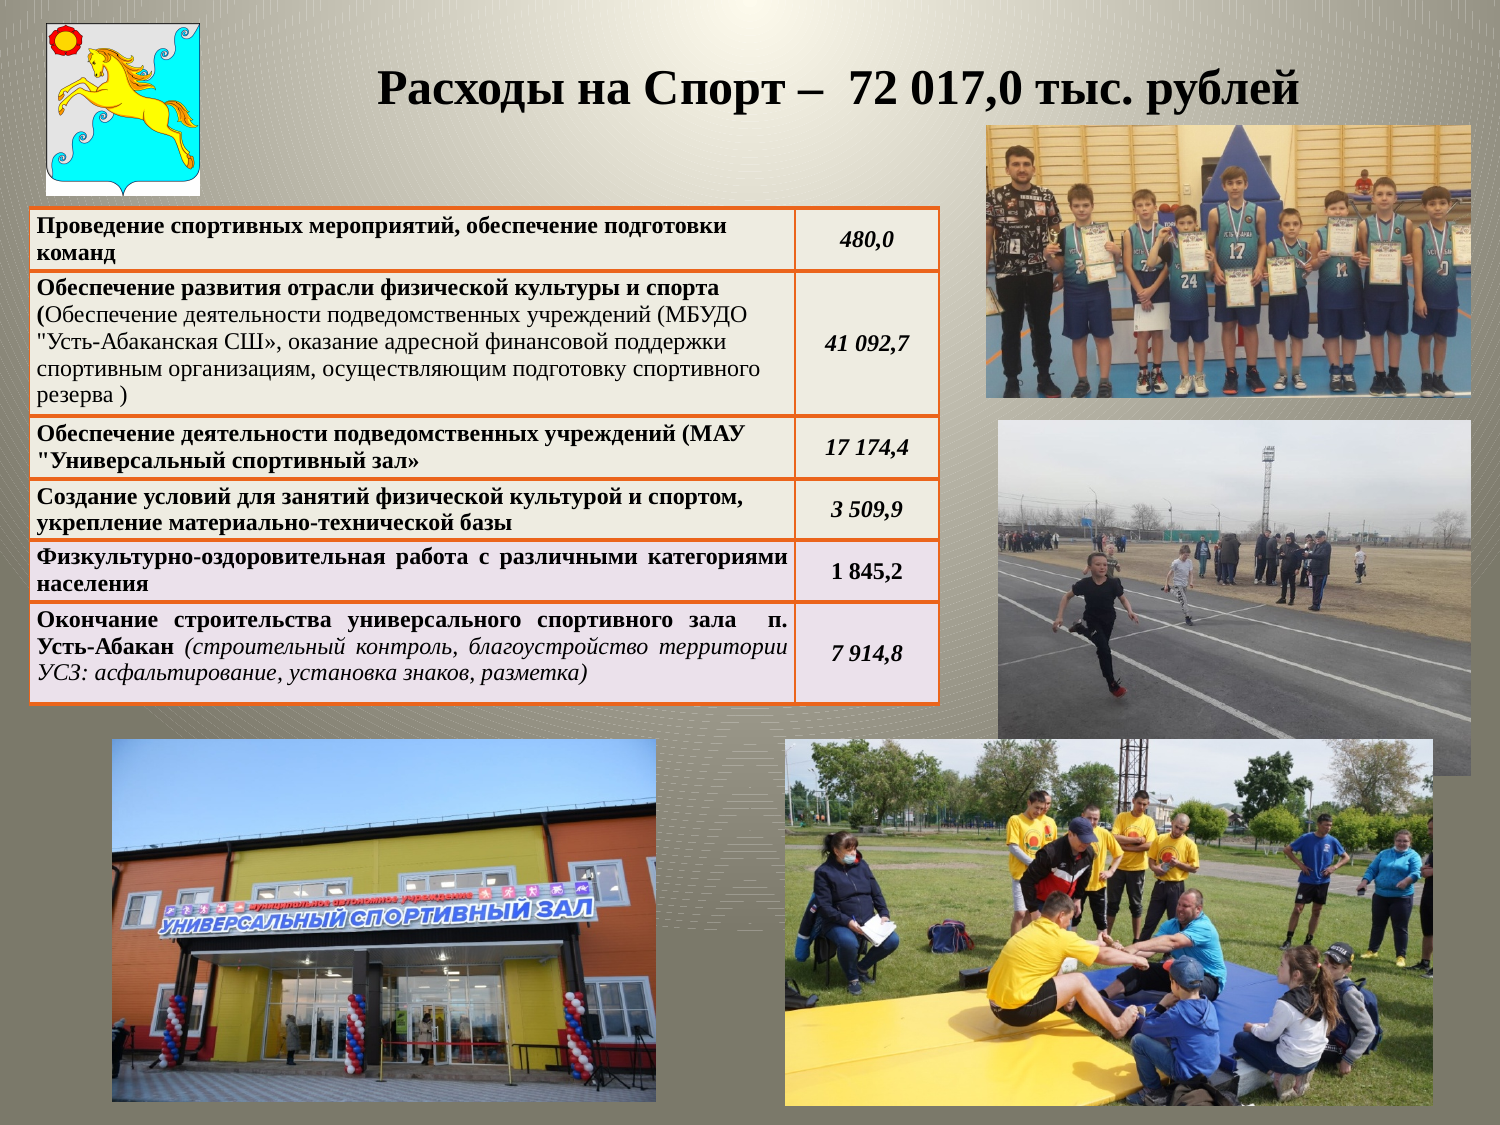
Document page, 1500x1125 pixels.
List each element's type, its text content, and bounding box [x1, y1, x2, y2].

table_cell 17 174,4 [796, 418, 938, 477]
table_cell Обеспечение деятельности подведомственных учреждений (МАУ "Универсальный спортивный зал» [30, 418, 794, 477]
table_cell 7 914,8 [796, 604, 938, 702]
table_cell Обеспечение развития отрасли физической культуры и спорта (Обеспечение деятельности подведомственных учреждений (МБУДО "Усть-Абаканская СШ», оказание адресной финансовой поддержки спортивным организациям, осуществляющим подготовку спортивного резерва ) [30, 273, 794, 414]
picture [985, 125, 1471, 399]
table_cell 3 509,9 [796, 481, 938, 538]
text_box Расходы на Спорт – 72 017,0 тыс. рублей [204, 46, 1442, 129]
table_cell 41 092,7 [796, 273, 938, 414]
picture [111, 739, 656, 1102]
table_header Проведение спортивных мероприятий, обеспечение подготовки команд [30, 210, 794, 269]
table_cell Окончание строительства универсального спортивного зала п. Усть-Абакан (строительный контроль, благоустройство территории УСЗ: асфальтирование, установка знаков, разметка) [30, 604, 794, 702]
picture [46, 23, 200, 197]
table_header 480,0 [796, 210, 938, 269]
picture [785, 420, 1471, 1107]
table_cell Физкультурно-оздоровительная работа с различными категориями населения [30, 542, 794, 600]
table_cell 1 845,2 [796, 542, 938, 600]
table_cell Создание условий для занятий физической культурой и спортом, укрепление материально-технической базы [30, 481, 794, 538]
